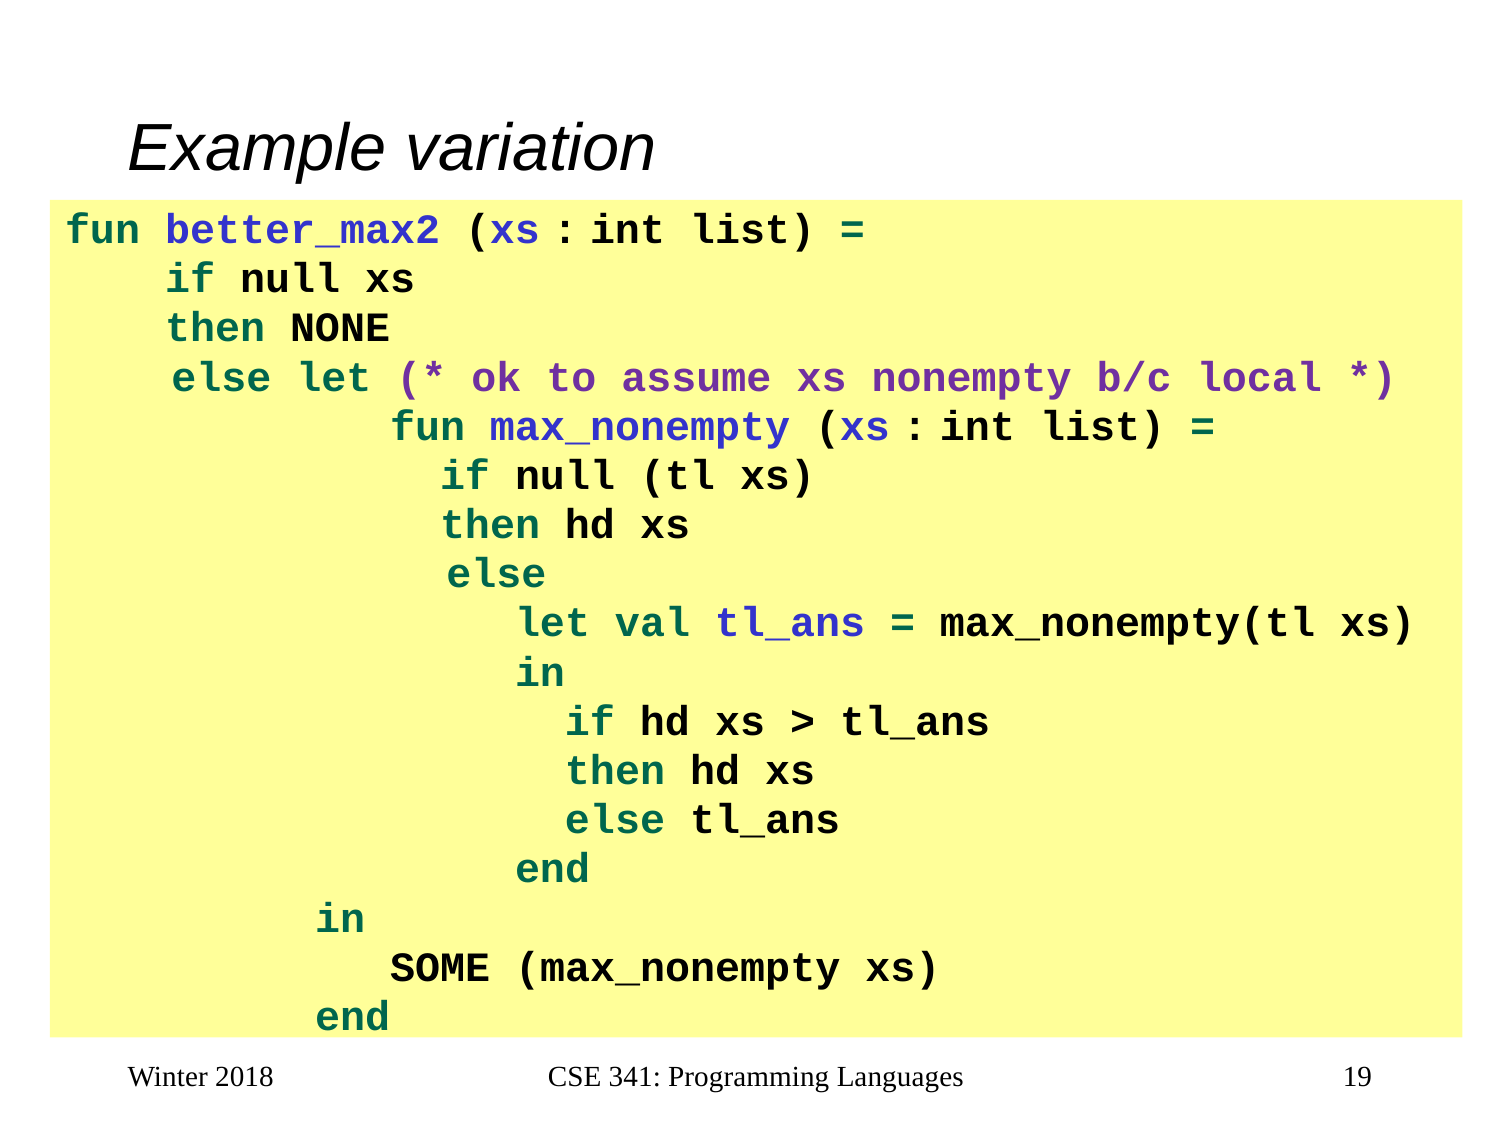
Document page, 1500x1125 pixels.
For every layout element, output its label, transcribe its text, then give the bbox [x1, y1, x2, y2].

footer CSE 341: Programming Languages [474, 1049, 1038, 1125]
text_box fun better_max2 (xs : int list) = if null xs then NONE else let (* ok to assume xs nonempty b/c local *) fun max_nonempty (xs : int list) = if null (tl xs) then hd xs else let val tl_ans = max_nonempty(tl xs) in if hd xs > tl_ans then hd xs else tl_ans end in SOME (max_nonempty xs) end [49, 199, 1463, 1038]
slide_number 19 [1074, 1049, 1388, 1125]
slide_number Winter 2018 [112, 1049, 426, 1125]
title Example variation [112, 49, 1388, 199]
